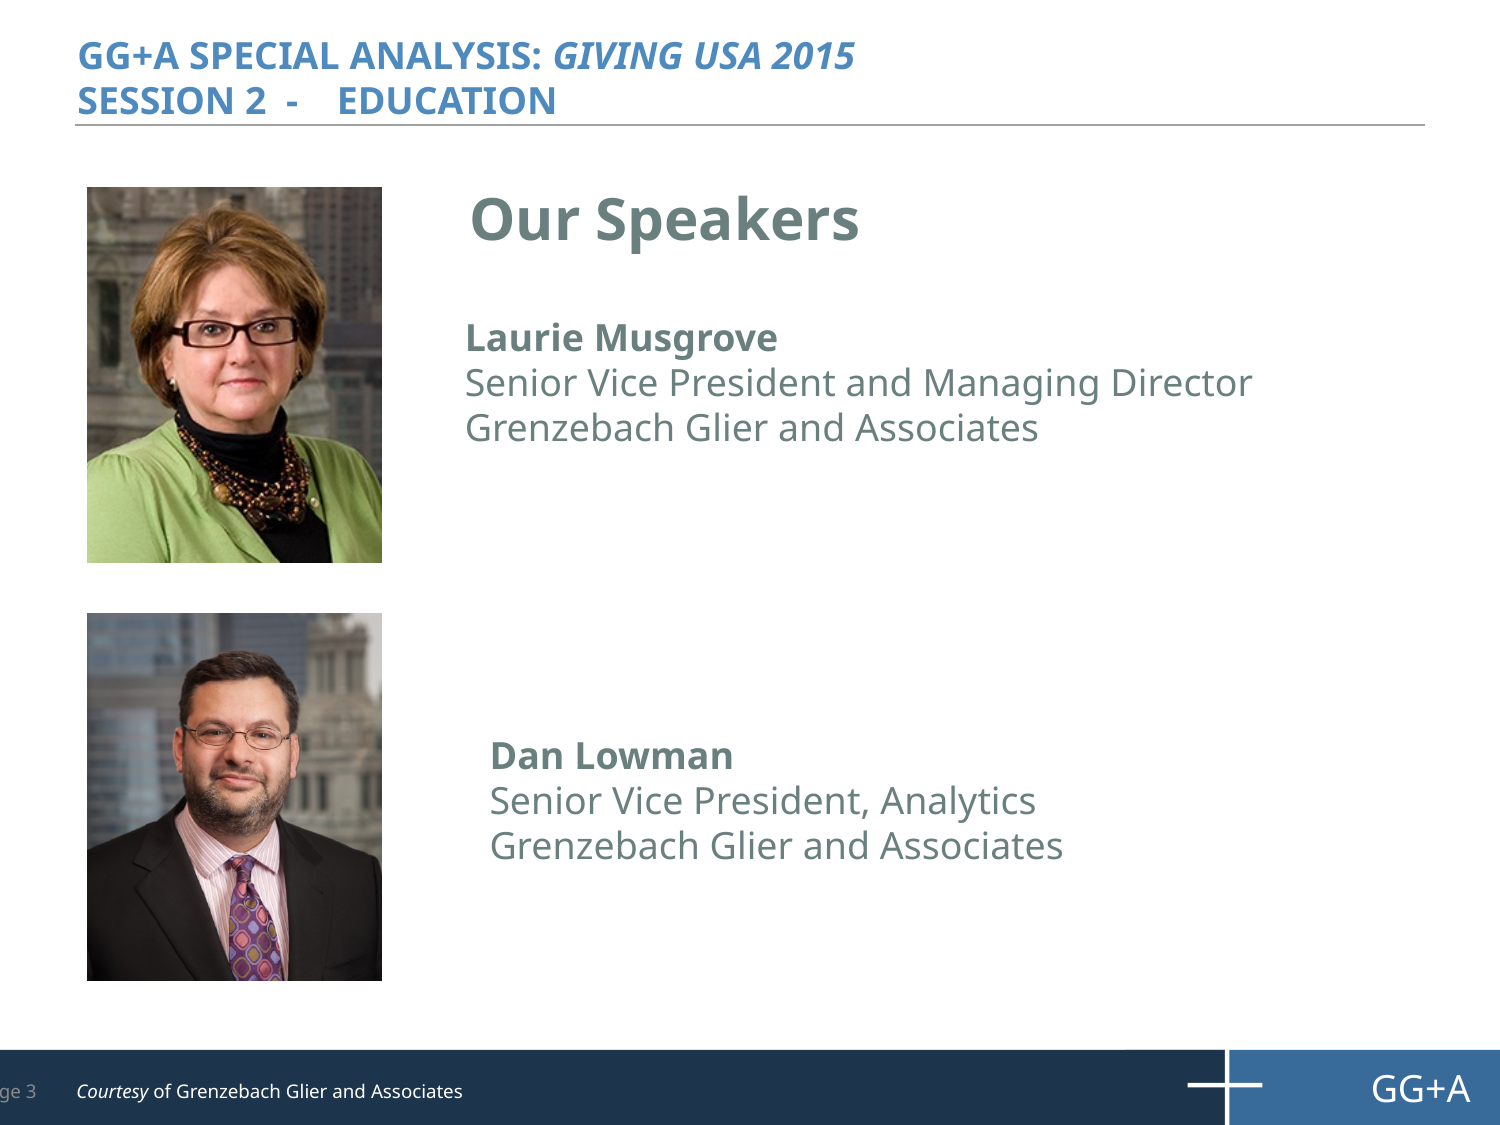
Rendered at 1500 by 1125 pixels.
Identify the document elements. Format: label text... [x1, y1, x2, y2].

picture [87, 187, 382, 563]
text_box Our Speakers [454, 174, 1317, 305]
title GG+A Special Analysis: Giving USA 2015 Session 2 - Education [62, 24, 1413, 130]
text_box Dan Lowman Senior Vice President, Analytics Grenzebach Glier and Associates [474, 724, 1225, 875]
text_box Laurie Musgrove Senior Vice President and Managing Director Grenzebach Glier and Associates [449, 306, 1413, 456]
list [87, 612, 382, 981]
